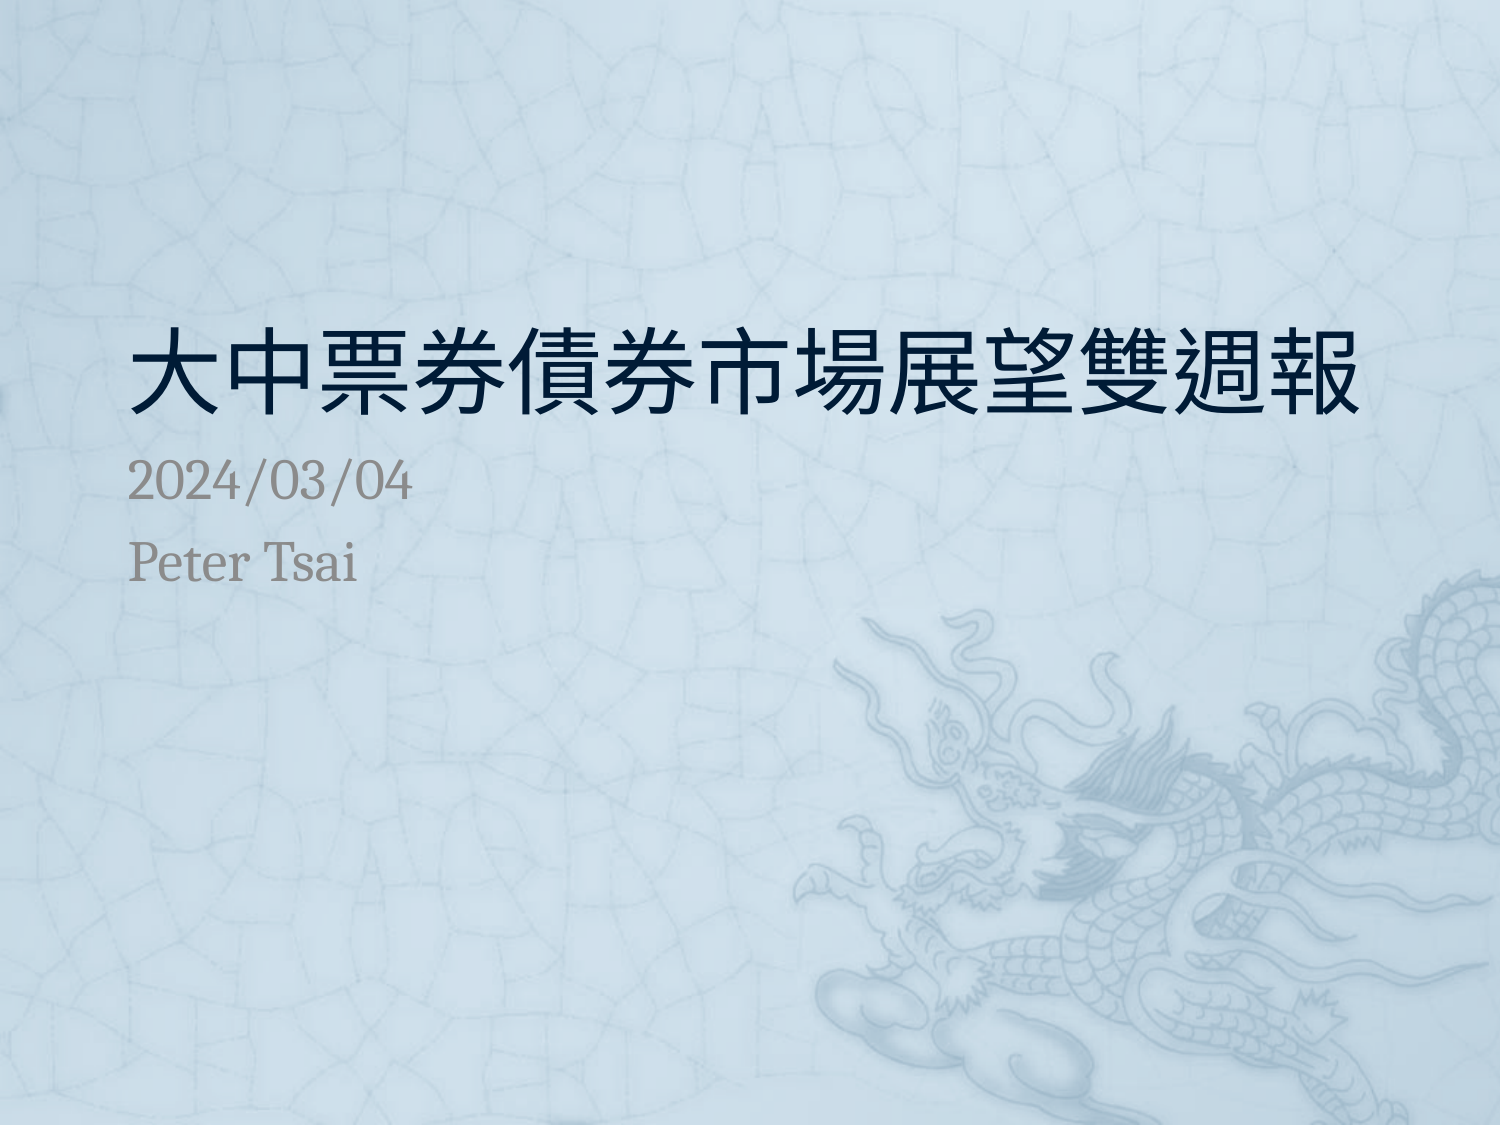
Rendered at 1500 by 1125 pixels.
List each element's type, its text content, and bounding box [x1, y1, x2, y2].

subtitle 2024/03/04 Peter Tsai [112, 433, 1207, 722]
title 大中票券債券市場展望雙週報 [112, 192, 1388, 434]
